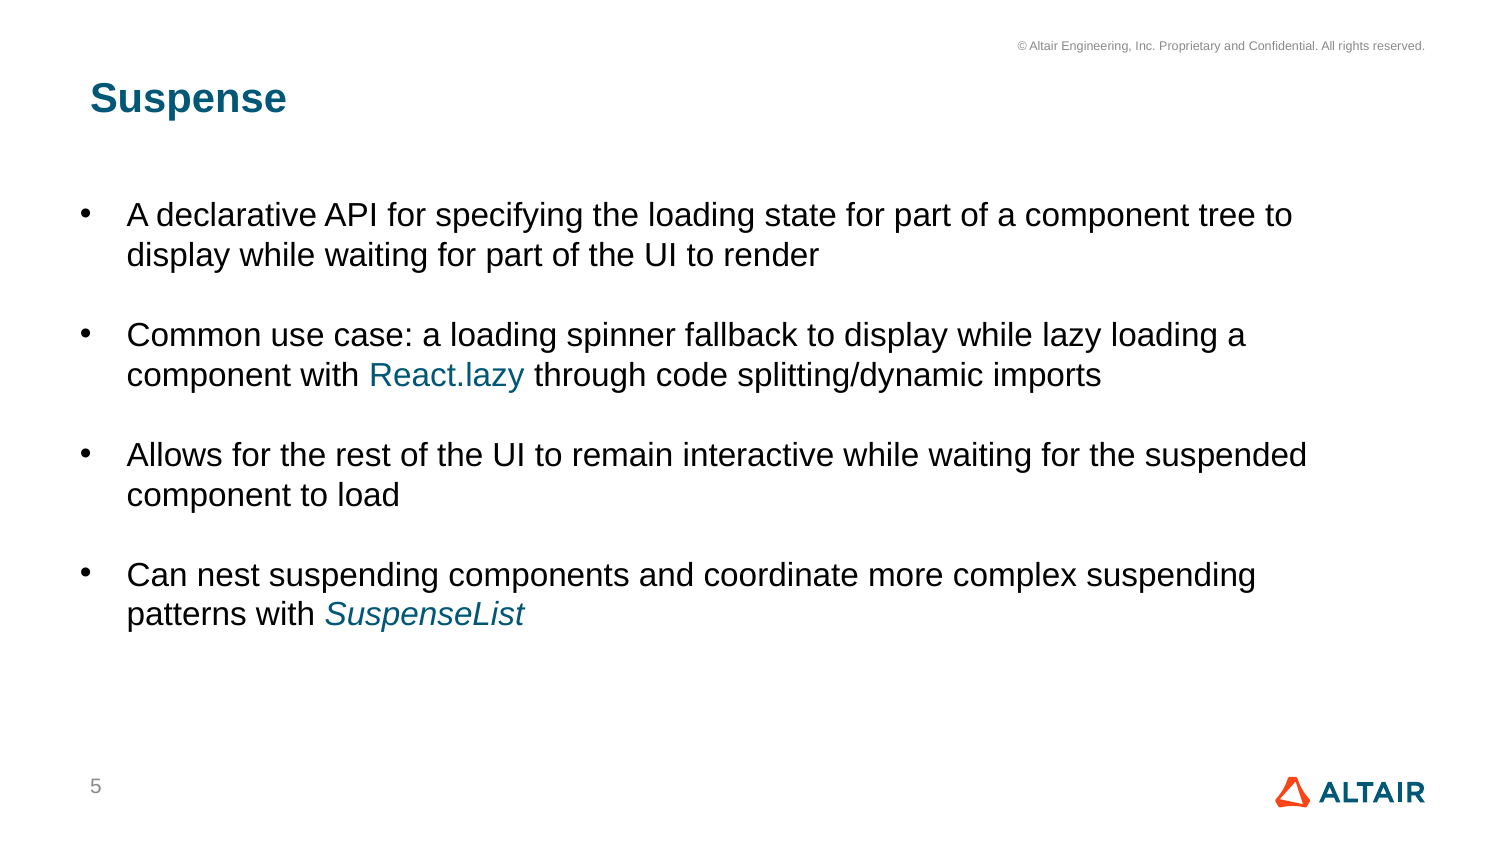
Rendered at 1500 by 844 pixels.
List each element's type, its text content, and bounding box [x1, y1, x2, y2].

slide_number 5 [75, 762, 413, 808]
text_box A declarative API for specifying the loading state for part of a component tree to display while waiting for part of the UI to render Common use case: a loading spinner fallback to display while lazy loading a component with React.lazy through code splitting/dynamic imports Allows for the rest of the UI to remain interactive while waiting for the suspended component to load Can nest suspending components and coordinate more complex suspending patterns with SuspenseList [65, 146, 1355, 640]
title Suspense [75, 75, 1423, 124]
